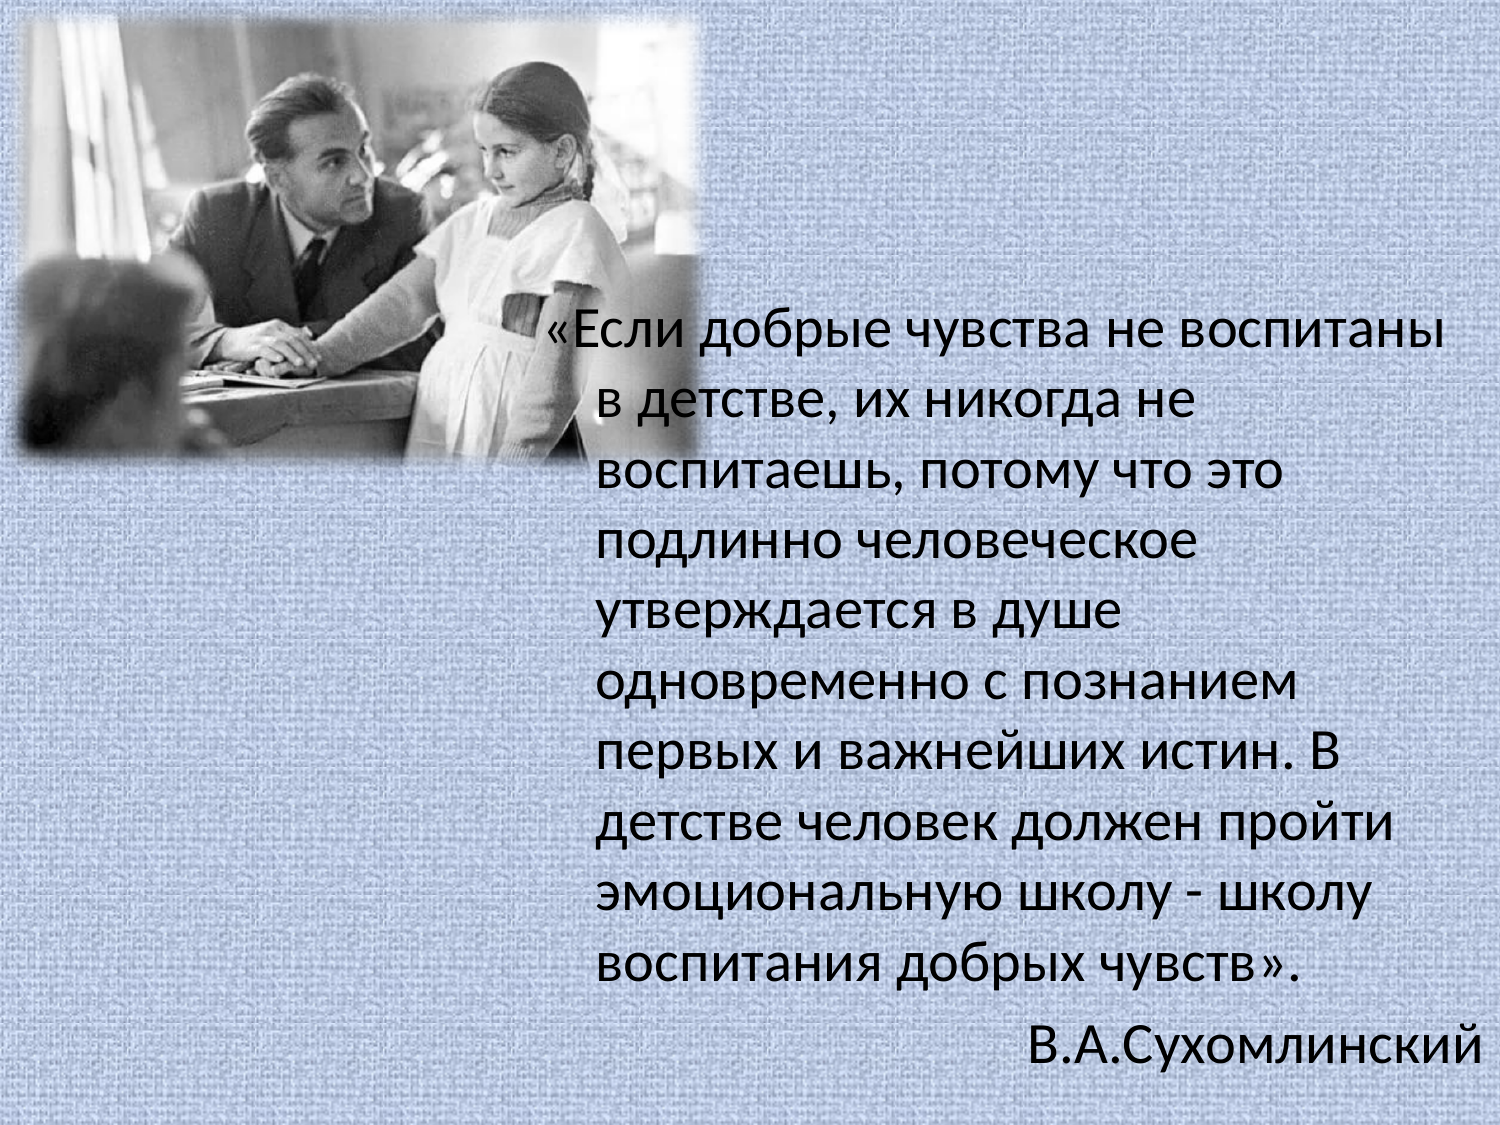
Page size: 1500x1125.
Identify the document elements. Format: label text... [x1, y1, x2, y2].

list «Если добрые чувства не воспитаны в детстве, их никогда не воспитаешь, потому что это подлинно человеческое утверждается в душе одновременно с познанием первых и важнейших истин. В детстве человек должен пройти эмоциональную школу - школу воспитания добрых чувств». В.А.Сухомлинский [527, 281, 1500, 1087]
picture [0, 0, 716, 477]
